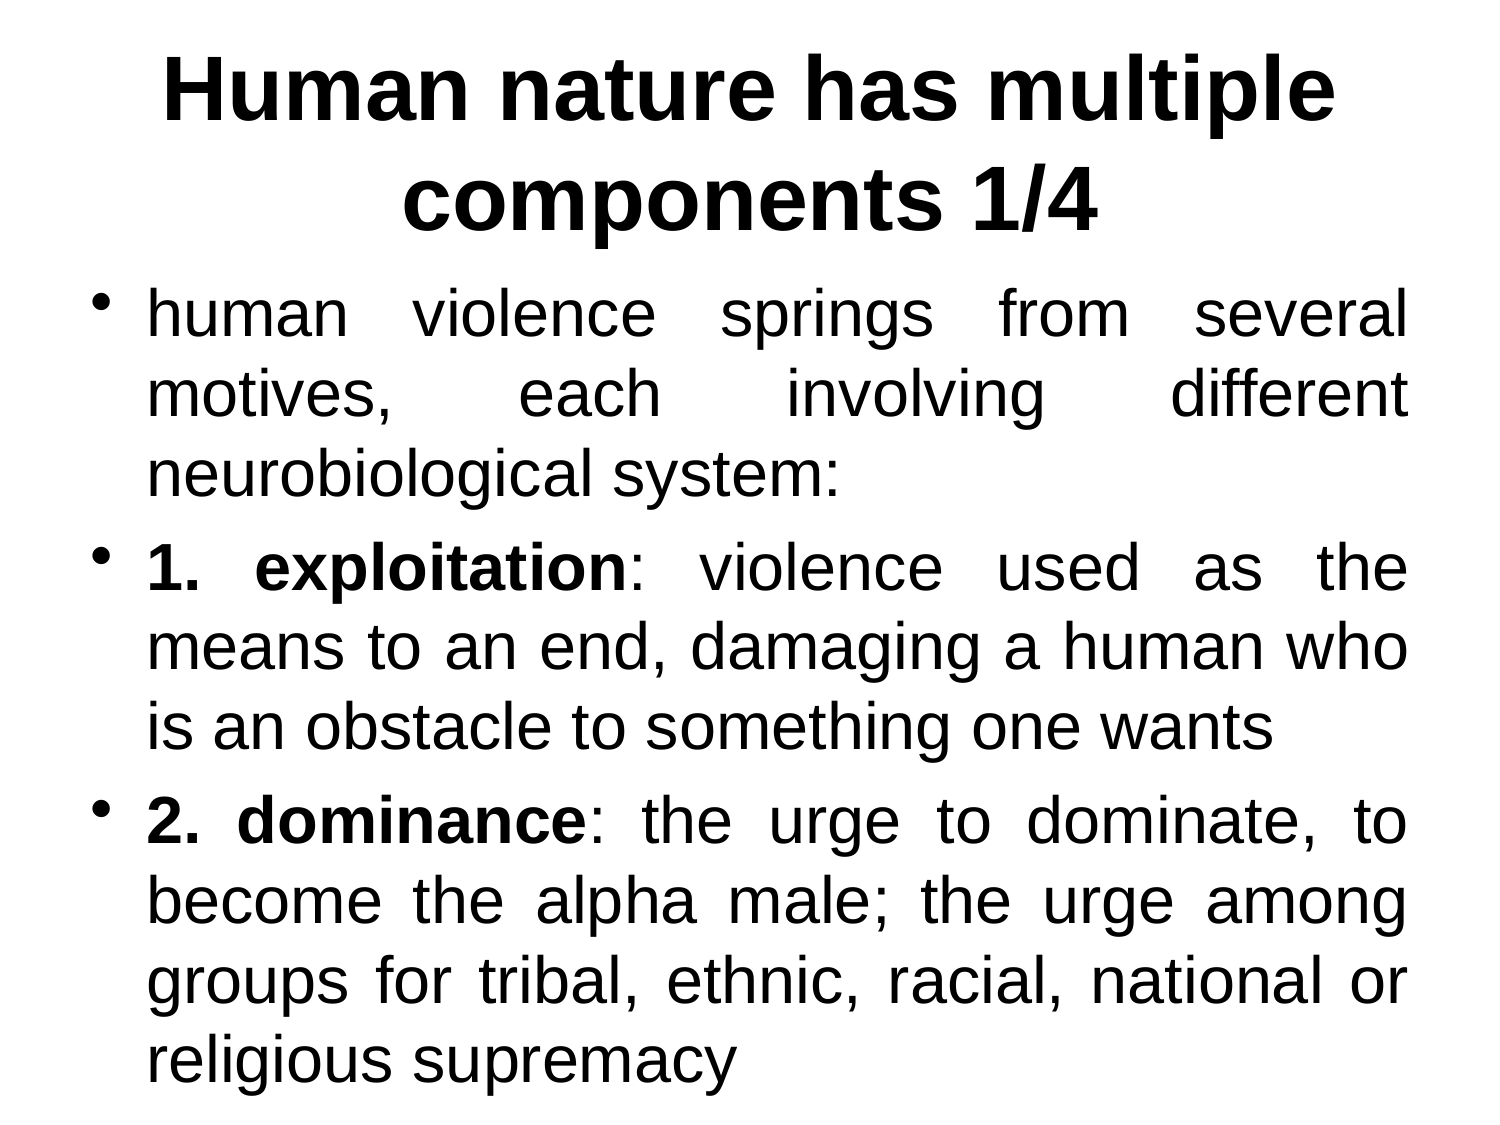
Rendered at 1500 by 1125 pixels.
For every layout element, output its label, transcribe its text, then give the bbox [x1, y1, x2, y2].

title Human nature has multiple components 1/4 [75, 45, 1425, 233]
list human violence springs from several motives, each involving different neurobiological system: 1. exploitation: violence used as the means to an end, damaging a human who is an obstacle to something one wants 2. dominance: the urge to dominate, to become the alpha male; the urge among groups for tribal, ethnic, racial, national or religious supremacy [75, 262, 1425, 1100]
